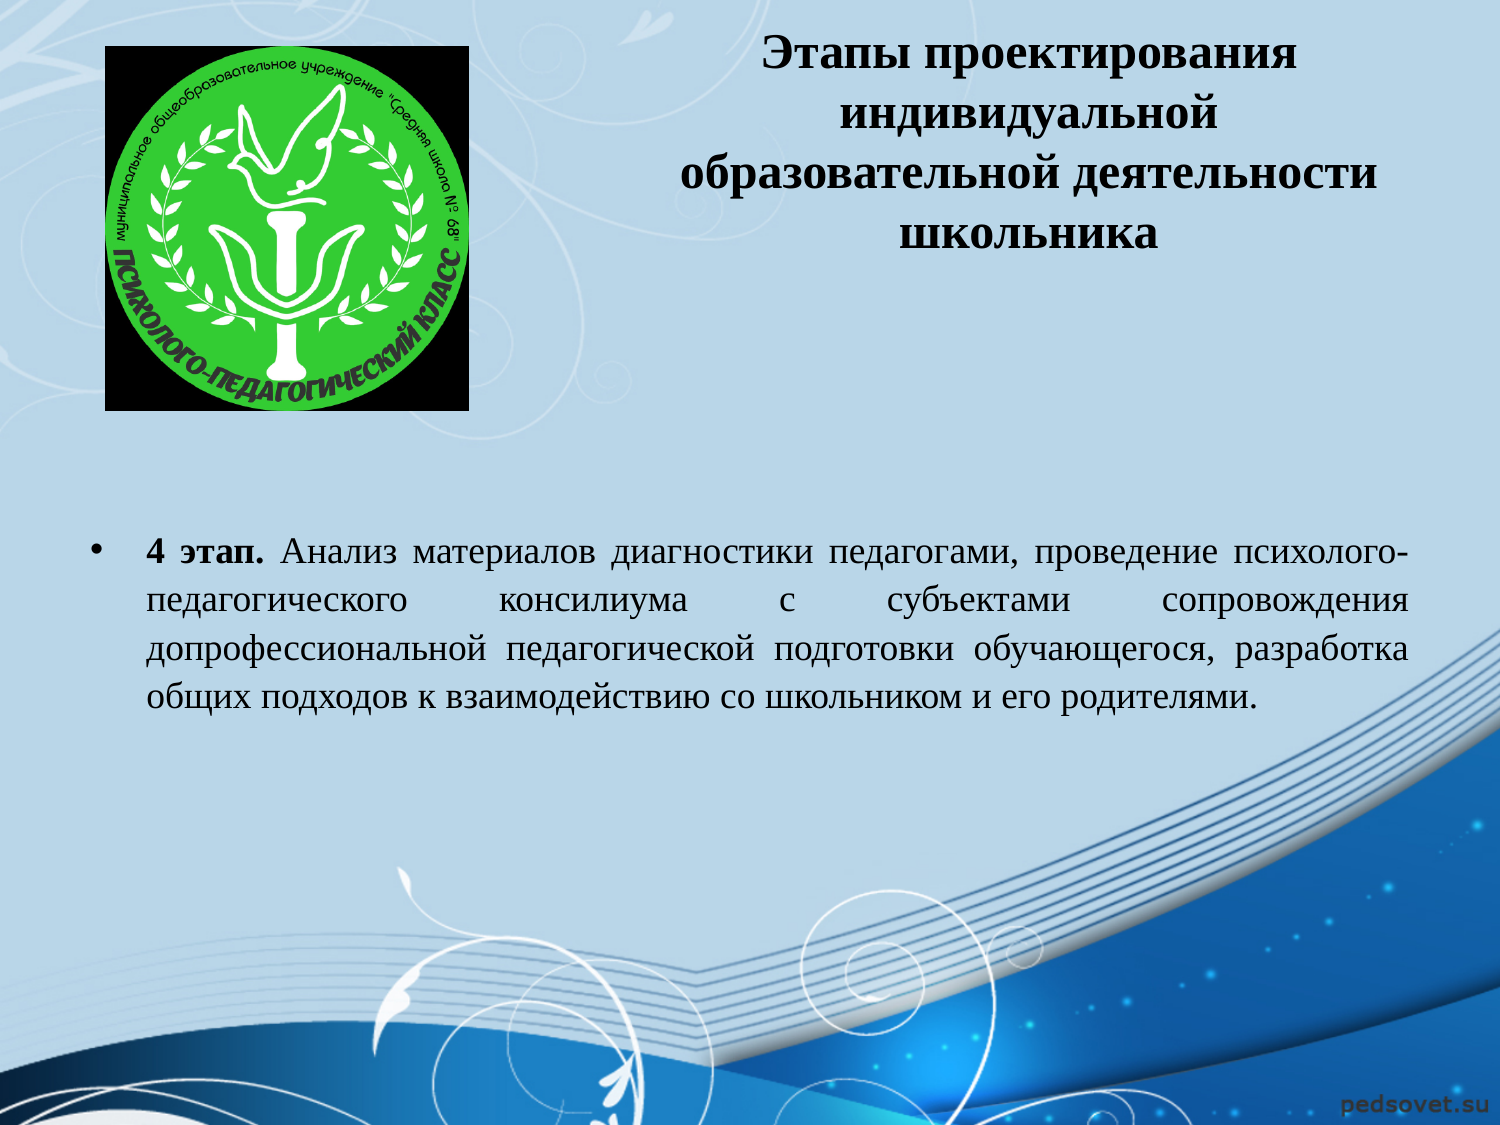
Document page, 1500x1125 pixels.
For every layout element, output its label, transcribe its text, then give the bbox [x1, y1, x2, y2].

list 4 этап. Анализ материалов диагностики педагогами, проведение психолого-педагогического консилиума с субъектами сопровождения допрофессиональной педагогической подготовки обучающегося, разработка общих подходов к взаимодействию со школьником и его родителями. [75, 515, 1425, 1005]
picture [0, 0, 1500, 1125]
title Этапы проектирования индивидуальной образовательной деятельности школьника [632, 45, 1425, 233]
